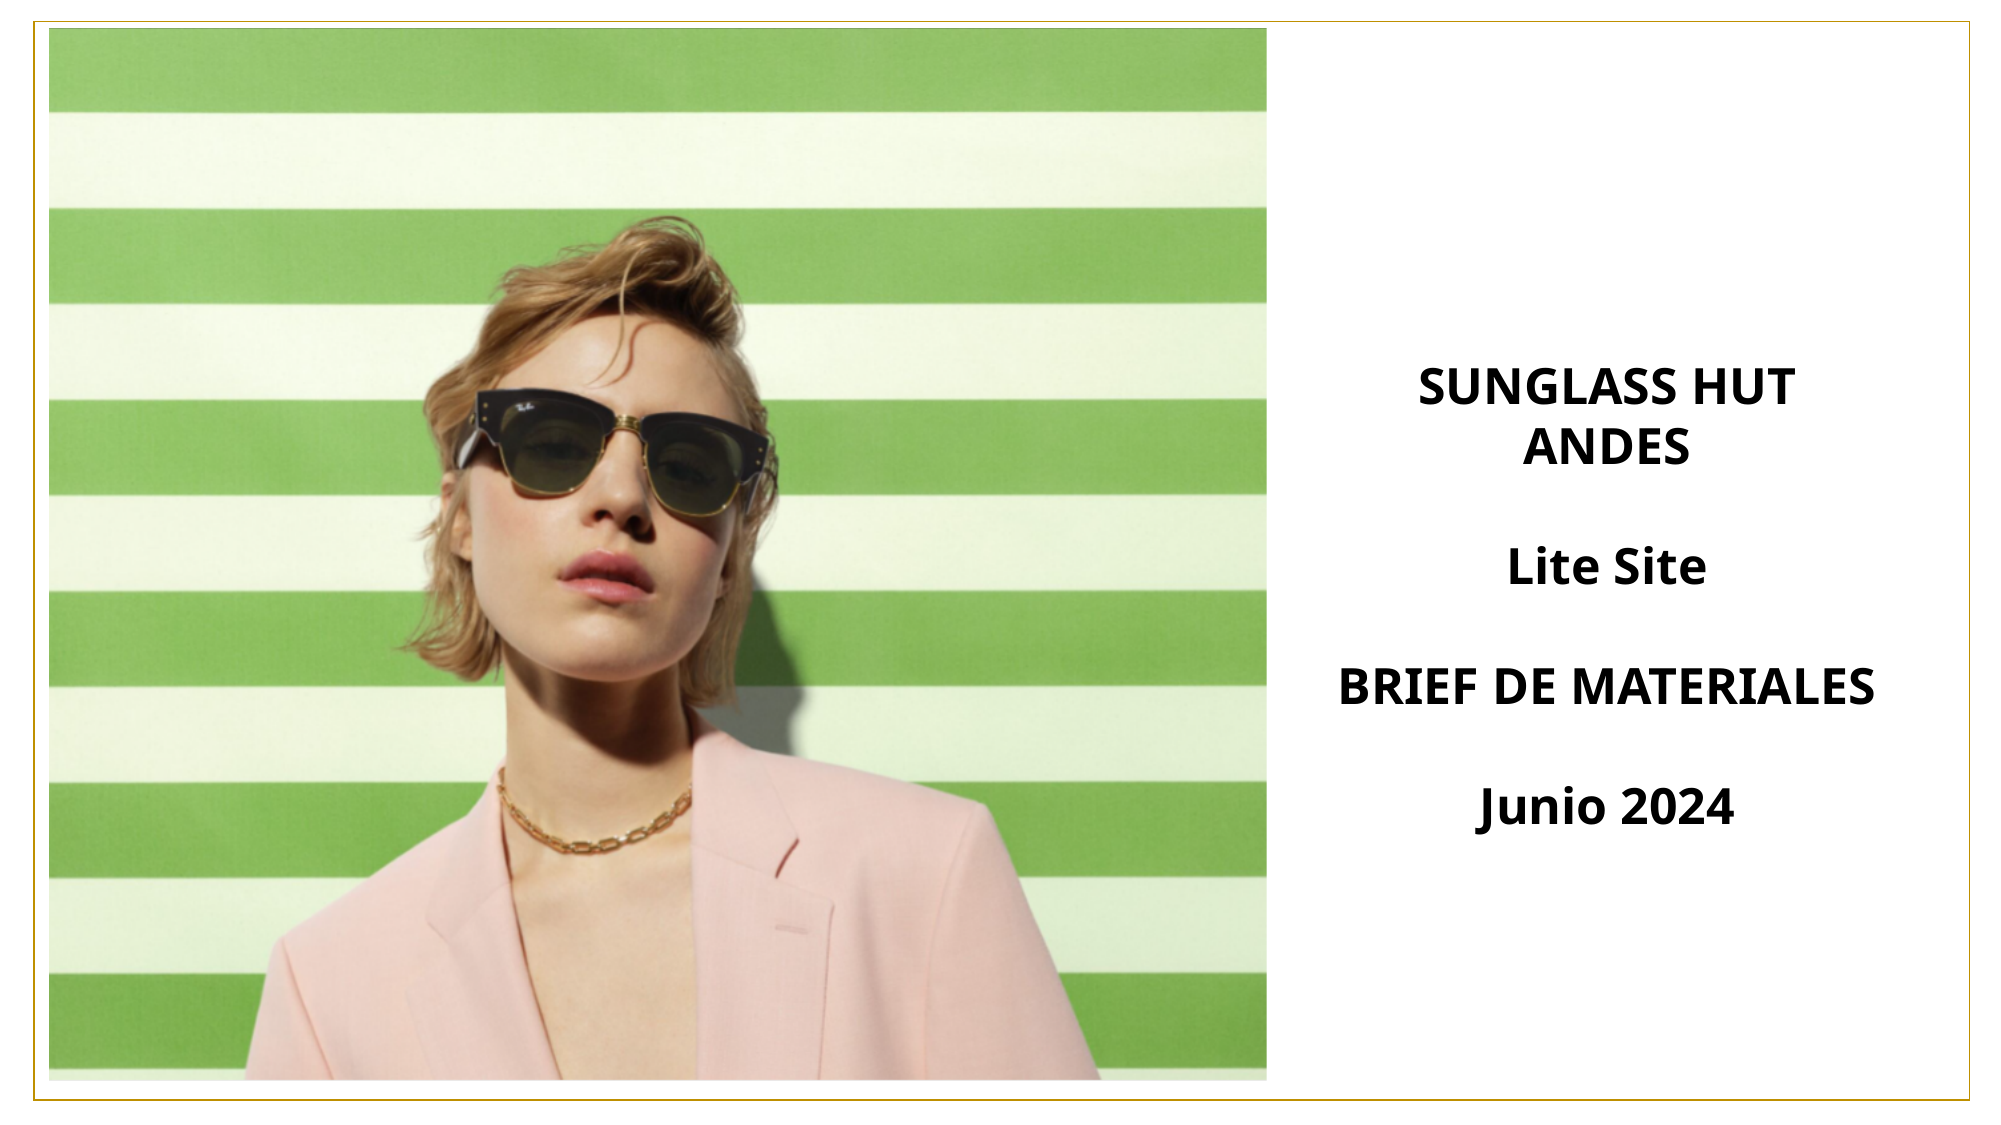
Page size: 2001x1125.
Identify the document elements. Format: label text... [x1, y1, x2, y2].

text_box [33, 20, 1971, 1101]
picture [49, 28, 1267, 1081]
text_box SUNGLASS HUT ANDES Lite Site BRIEF DE MATERIALES Junio 2024 [1323, 347, 1892, 902]
